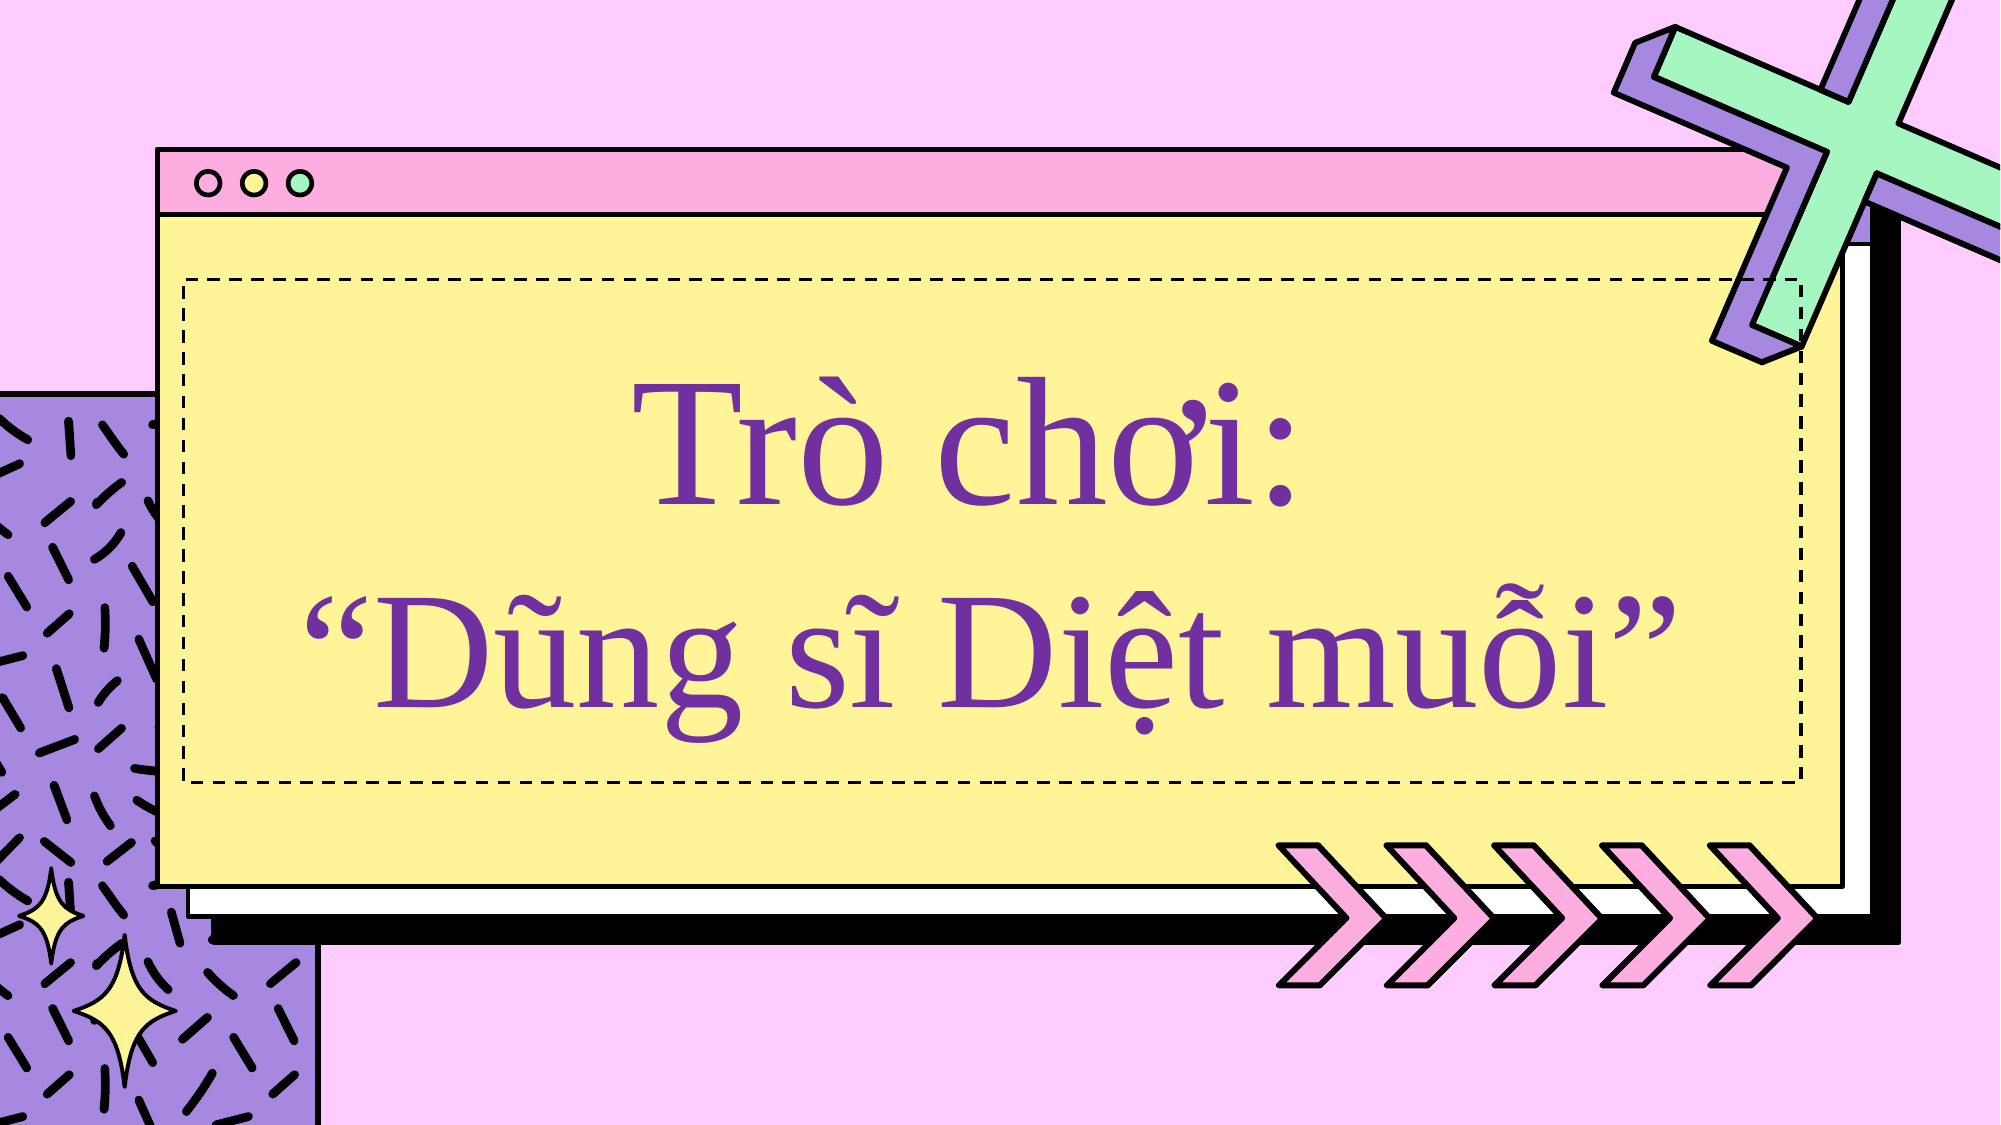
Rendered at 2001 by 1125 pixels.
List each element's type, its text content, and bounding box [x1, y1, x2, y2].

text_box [1476, 644, 1620, 1125]
title Trò chơi: “Dũng sĩ Diệt muỗi” [182, 278, 1803, 784]
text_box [17, 866, 178, 1089]
